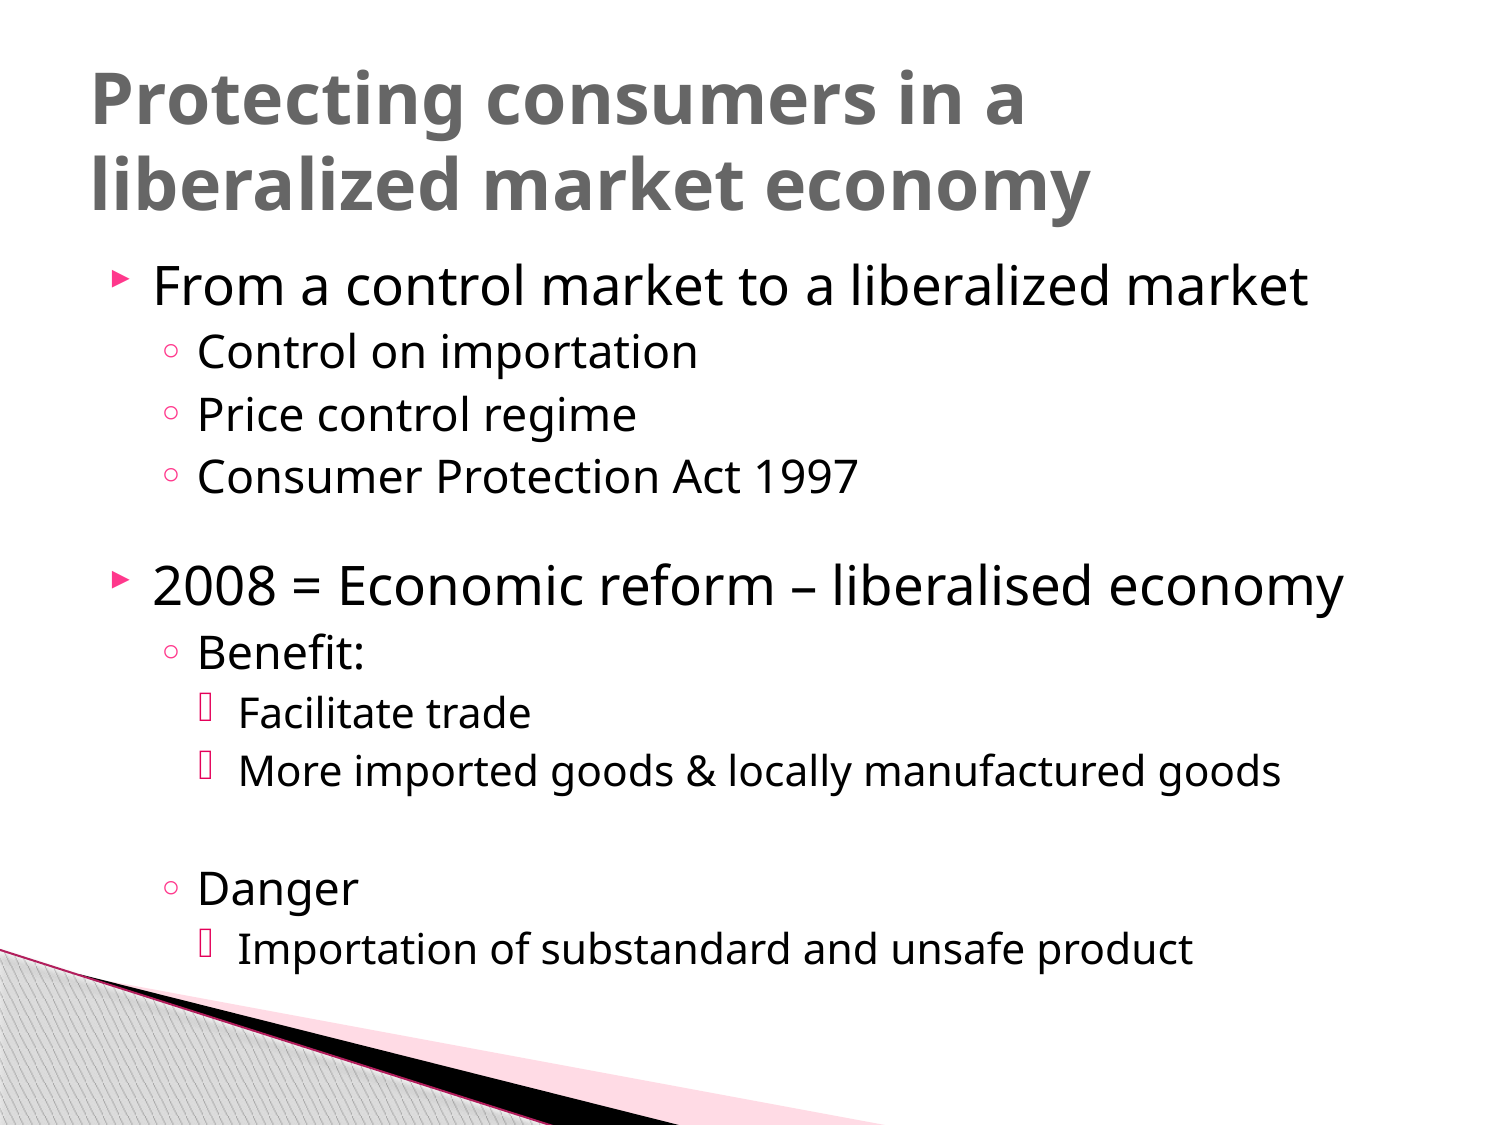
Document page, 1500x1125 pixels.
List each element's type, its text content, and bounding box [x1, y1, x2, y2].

list From a control market to a liberalized market Control on importation Price control regime Consumer Protection Act 1997 2008 = Economic reform – liberalised economy Benefit: Facilitate trade More imported goods & locally manufactured goods Danger Importation of substandard and unsafe product [75, 243, 1425, 986]
title Protecting consumers in a liberalized market economy [75, 45, 1425, 233]
